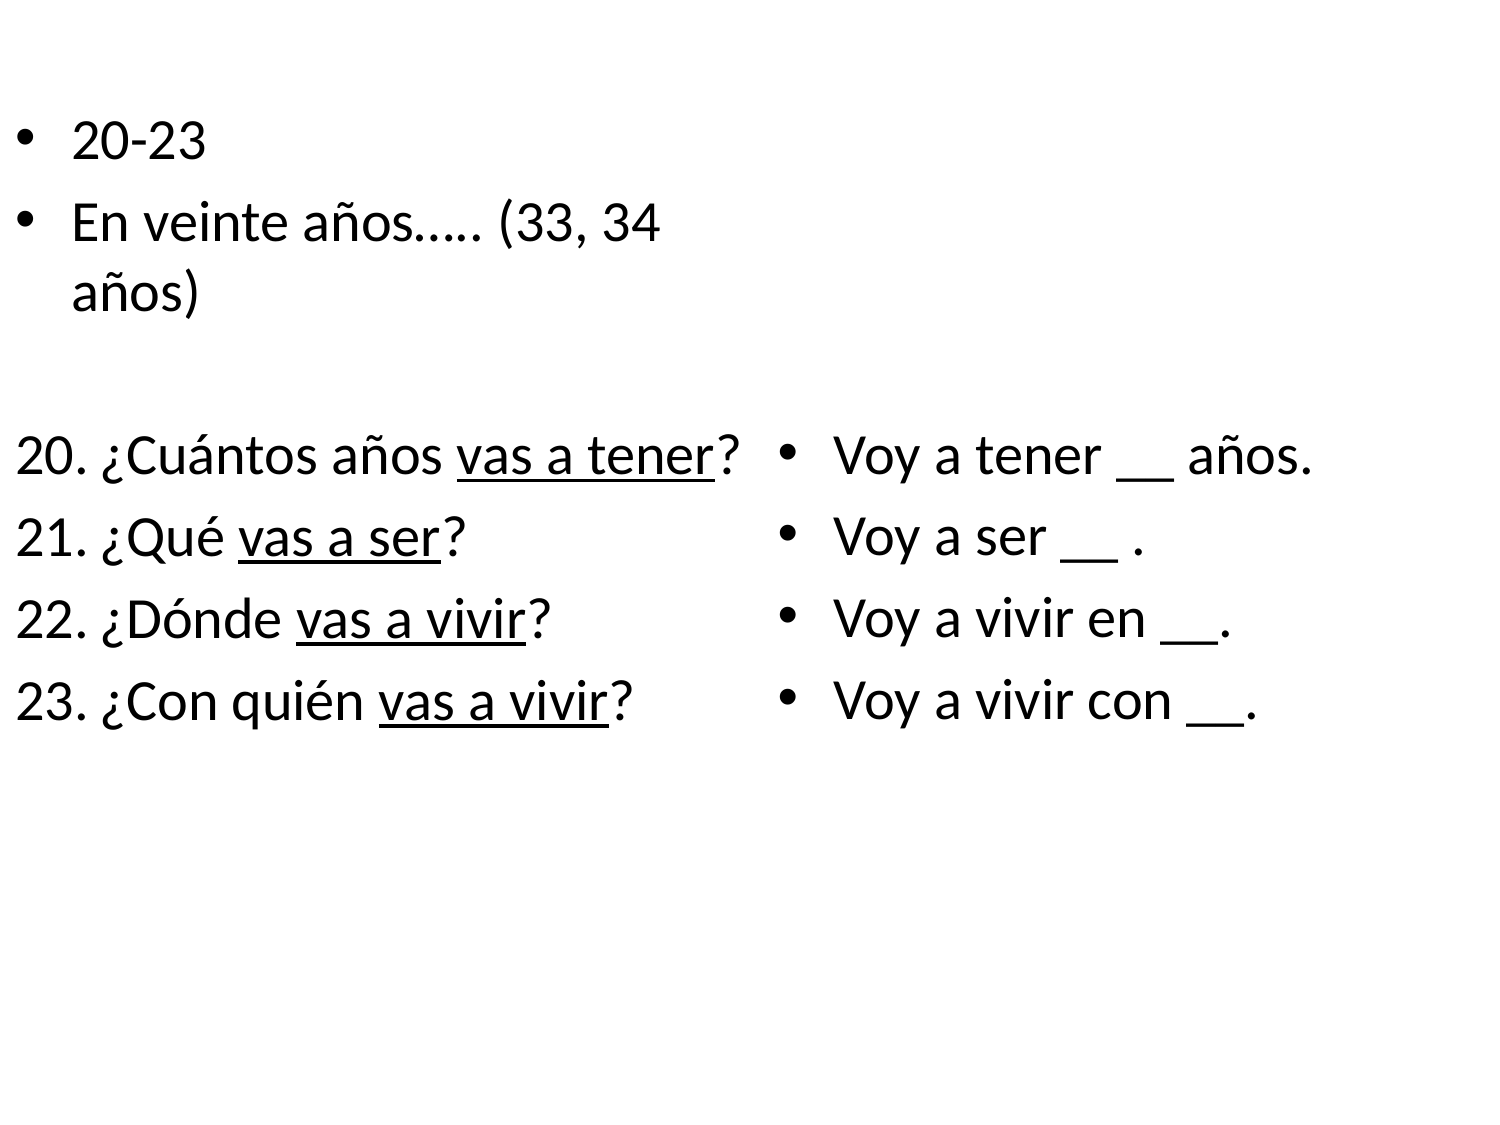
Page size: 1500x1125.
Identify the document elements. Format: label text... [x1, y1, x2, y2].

list 20-23 En veinte años….. (33, 34 años) ¿Cuántos años vas a tener? ¿Qué vas a ser? ¿Dónde vas a vivir? ¿Con quién vas a vivir? [0, 12, 762, 1005]
list Voy a tener __ años. Voy a ser __ . Voy a vivir en __. Voy a vivir con __. [762, 0, 1488, 1005]
